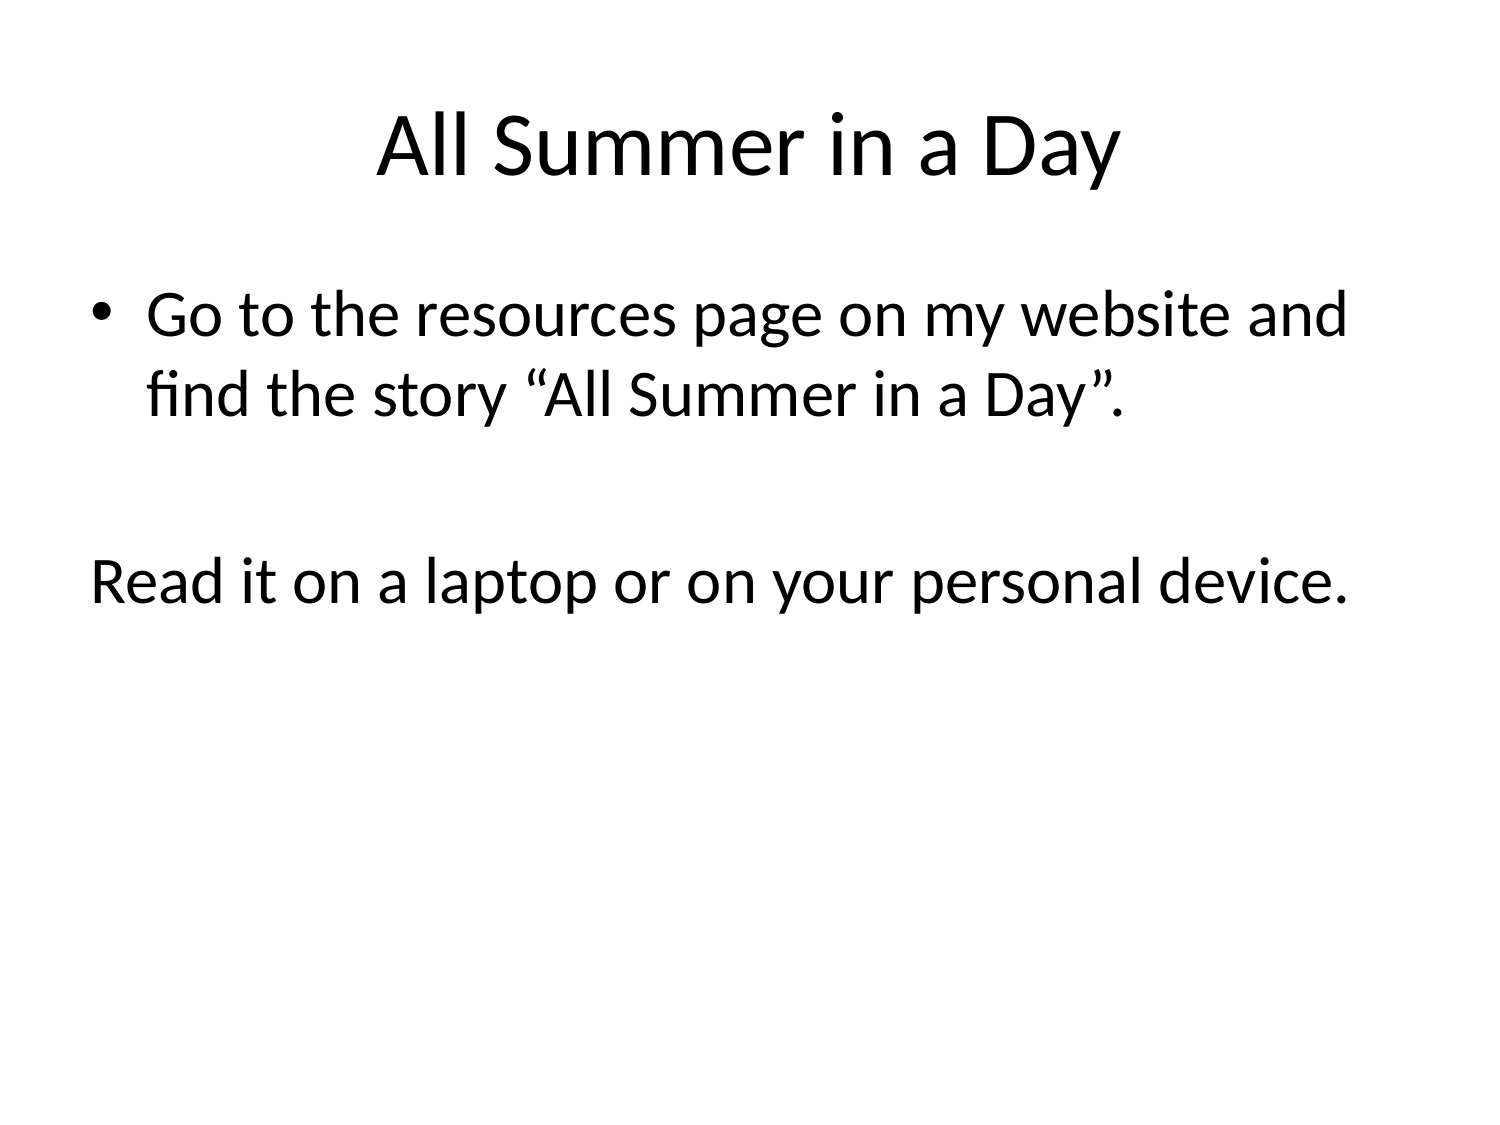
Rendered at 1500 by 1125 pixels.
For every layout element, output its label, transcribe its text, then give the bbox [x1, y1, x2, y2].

list Go to the resources page on my website and find the story “All Summer in a Day”. Read it on a laptop or on your personal device. [75, 262, 1425, 1005]
title All Summer in a Day [75, 45, 1425, 233]
